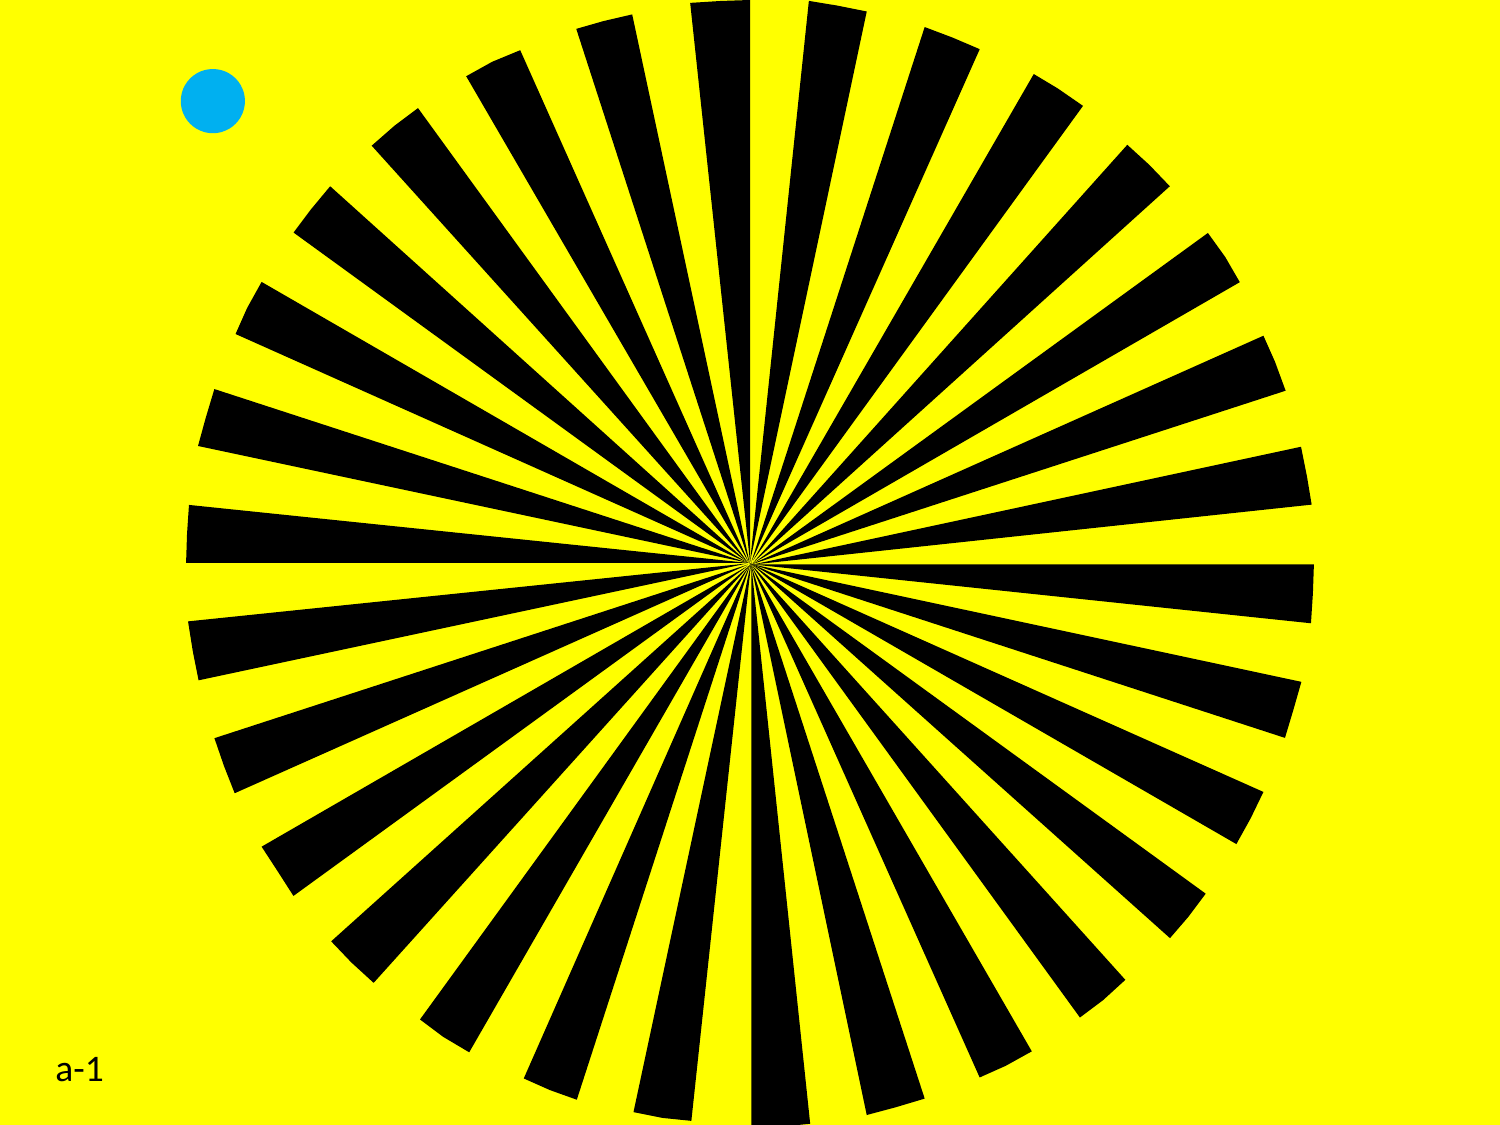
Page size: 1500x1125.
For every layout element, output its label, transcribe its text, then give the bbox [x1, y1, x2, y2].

text_box a-1 [40, 1036, 119, 1097]
text_box [179, 83, 185, 119]
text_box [185, 0, 1314, 1125]
